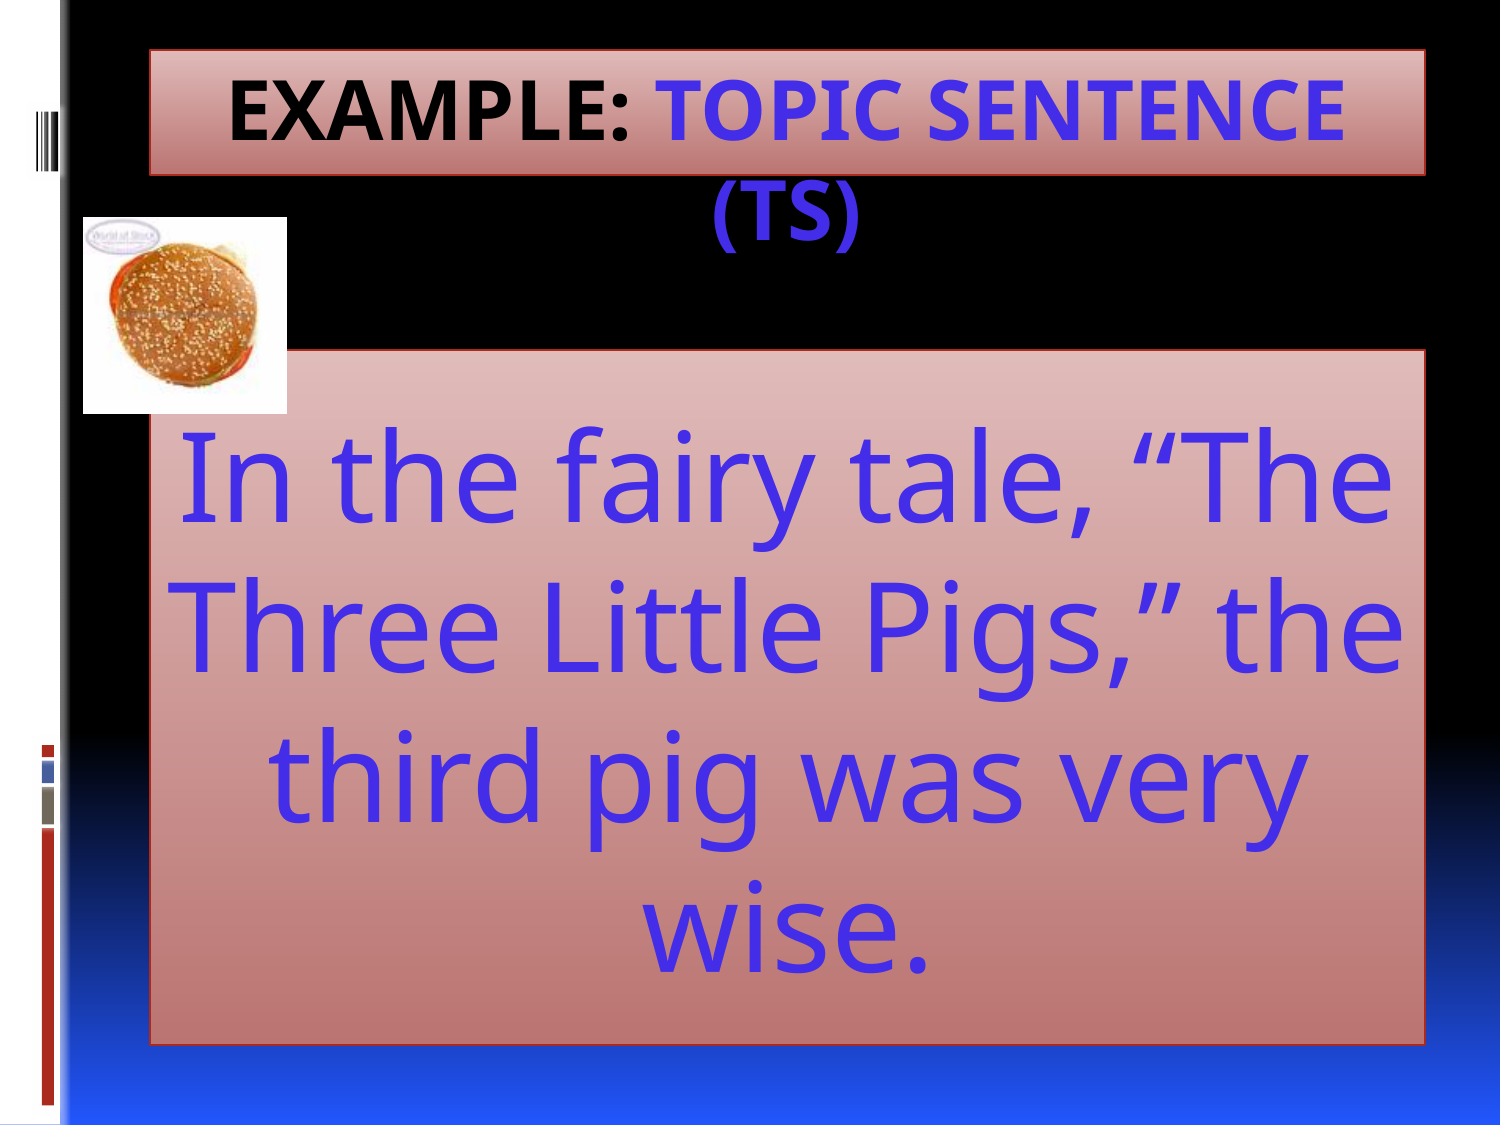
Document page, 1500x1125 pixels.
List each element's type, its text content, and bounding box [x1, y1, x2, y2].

subtitle In the fairy tale, “The Three Little Pigs,” the third pig was very wise. [149, 349, 1426, 1046]
picture [82, 217, 287, 414]
title Example: Topic Sentence (TS) [149, 49, 1426, 176]
